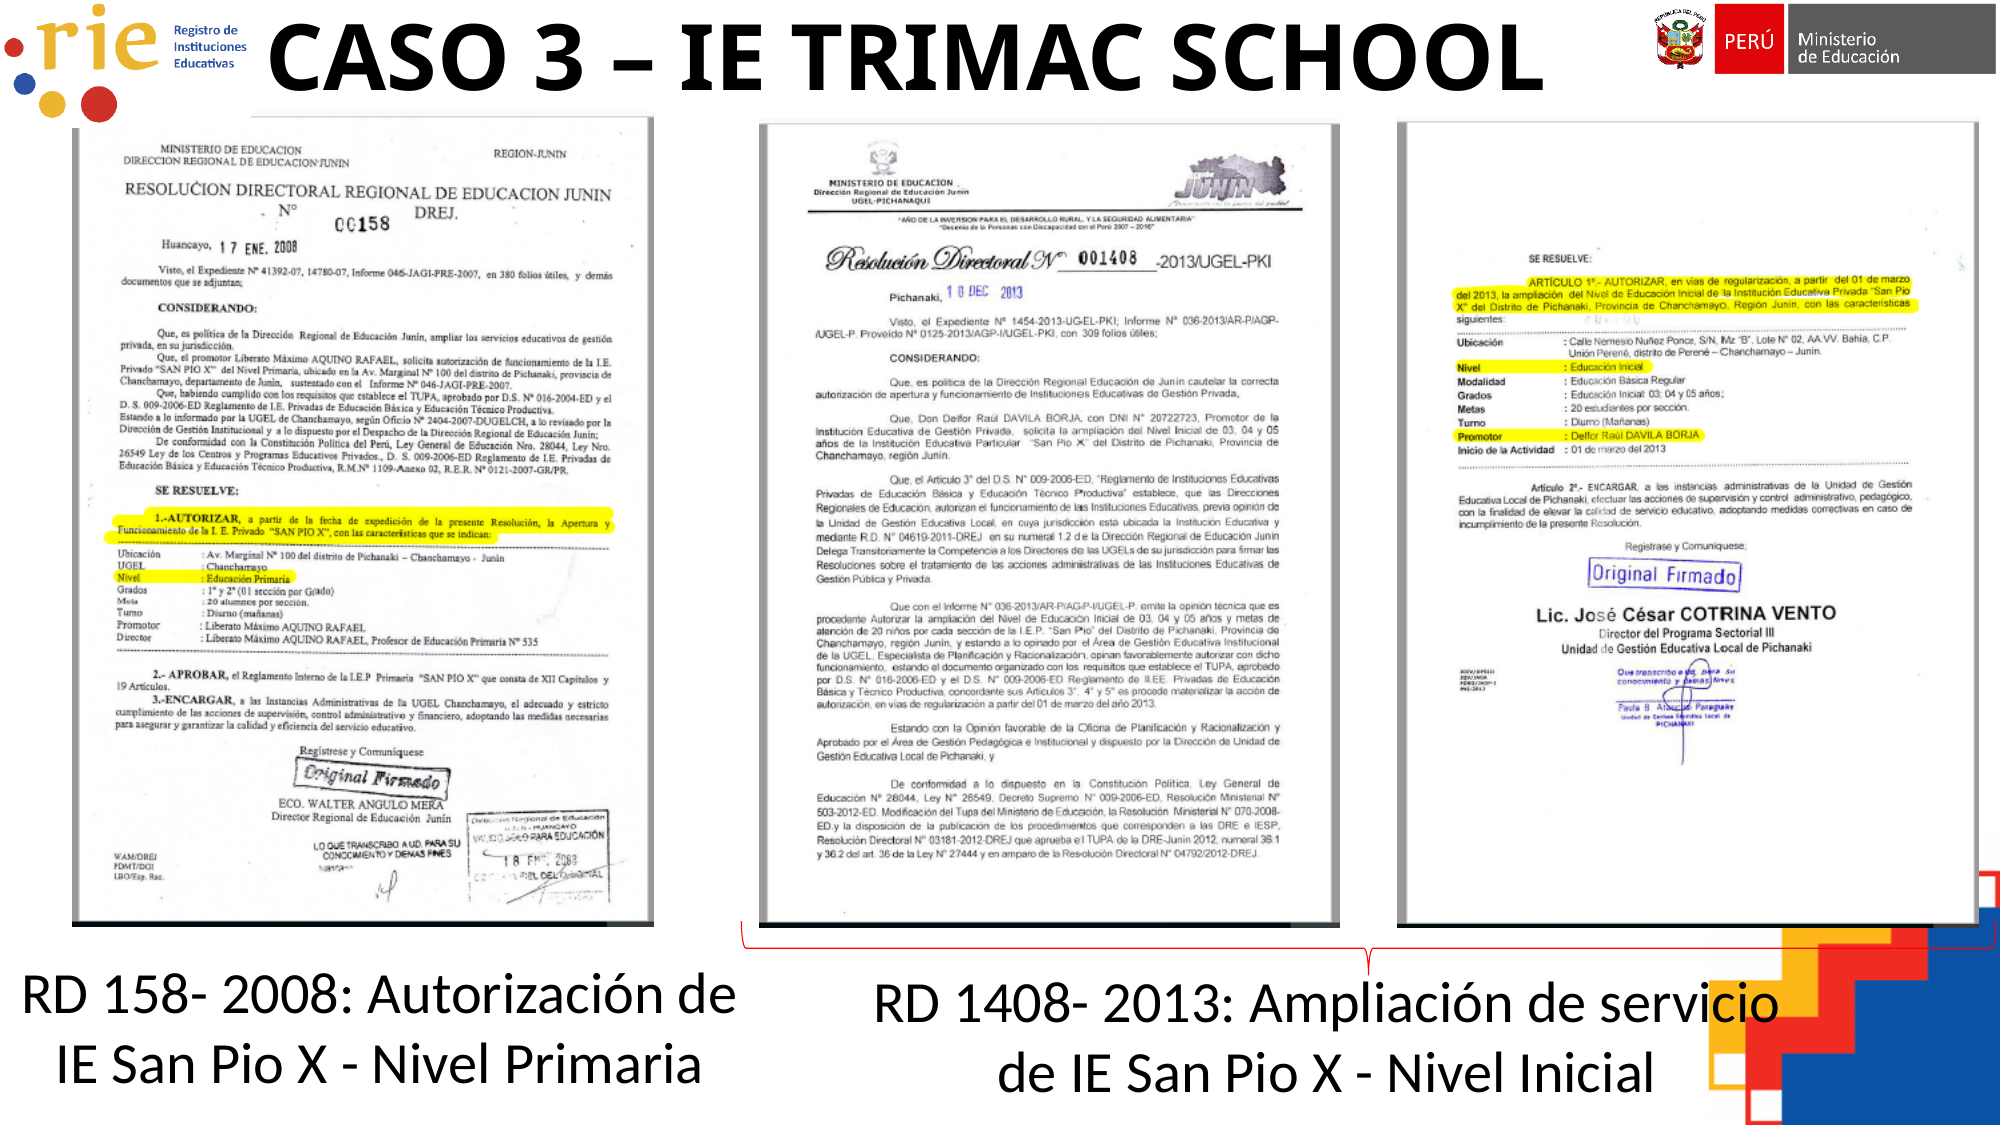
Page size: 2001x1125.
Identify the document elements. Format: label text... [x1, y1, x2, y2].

picture [1397, 116, 2000, 1125]
text_box RD 1408- 2013: Ampliación de servicio de IE San Pio X - Nivel Inicial [854, 957, 1706, 1112]
text_box RD 158- 2008: Autorización de IE San Pio X - Nivel Primaria [0, 948, 760, 1103]
picture [0, 0, 654, 927]
picture [1645, 0, 2000, 78]
text_box [740, 921, 1706, 976]
title CASO 3 – IE TRIMAC SCHOOL [251, 10, 2000, 112]
picture [759, 118, 1340, 928]
